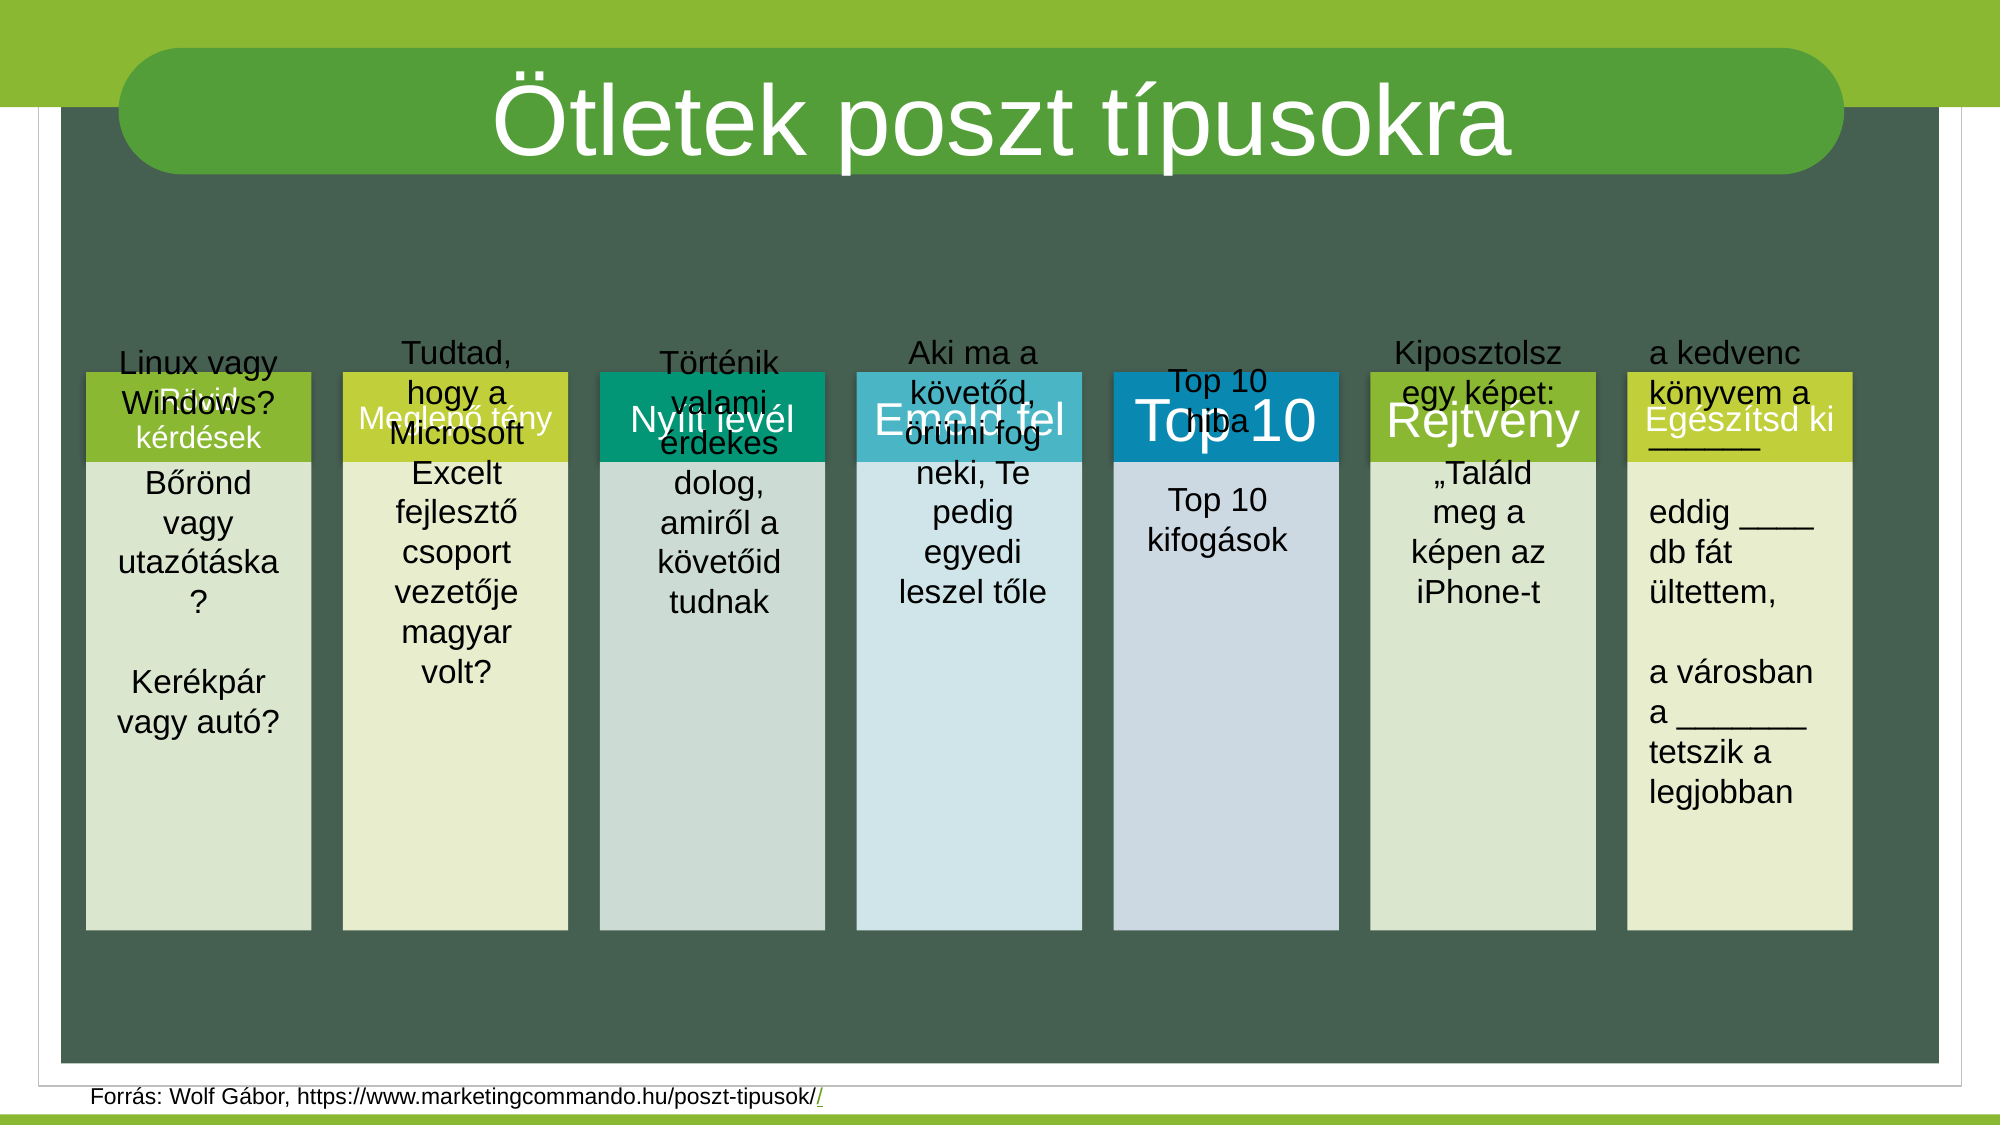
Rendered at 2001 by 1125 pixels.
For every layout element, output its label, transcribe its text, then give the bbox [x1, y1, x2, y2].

list Ötletek poszt típusokra [53, 55, 1952, 175]
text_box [85, 206, 1853, 1096]
text_box Forrás: Wolf Gábor, https://www.marketingcommando.hu/poszt-tipusok// [75, 1074, 839, 1117]
